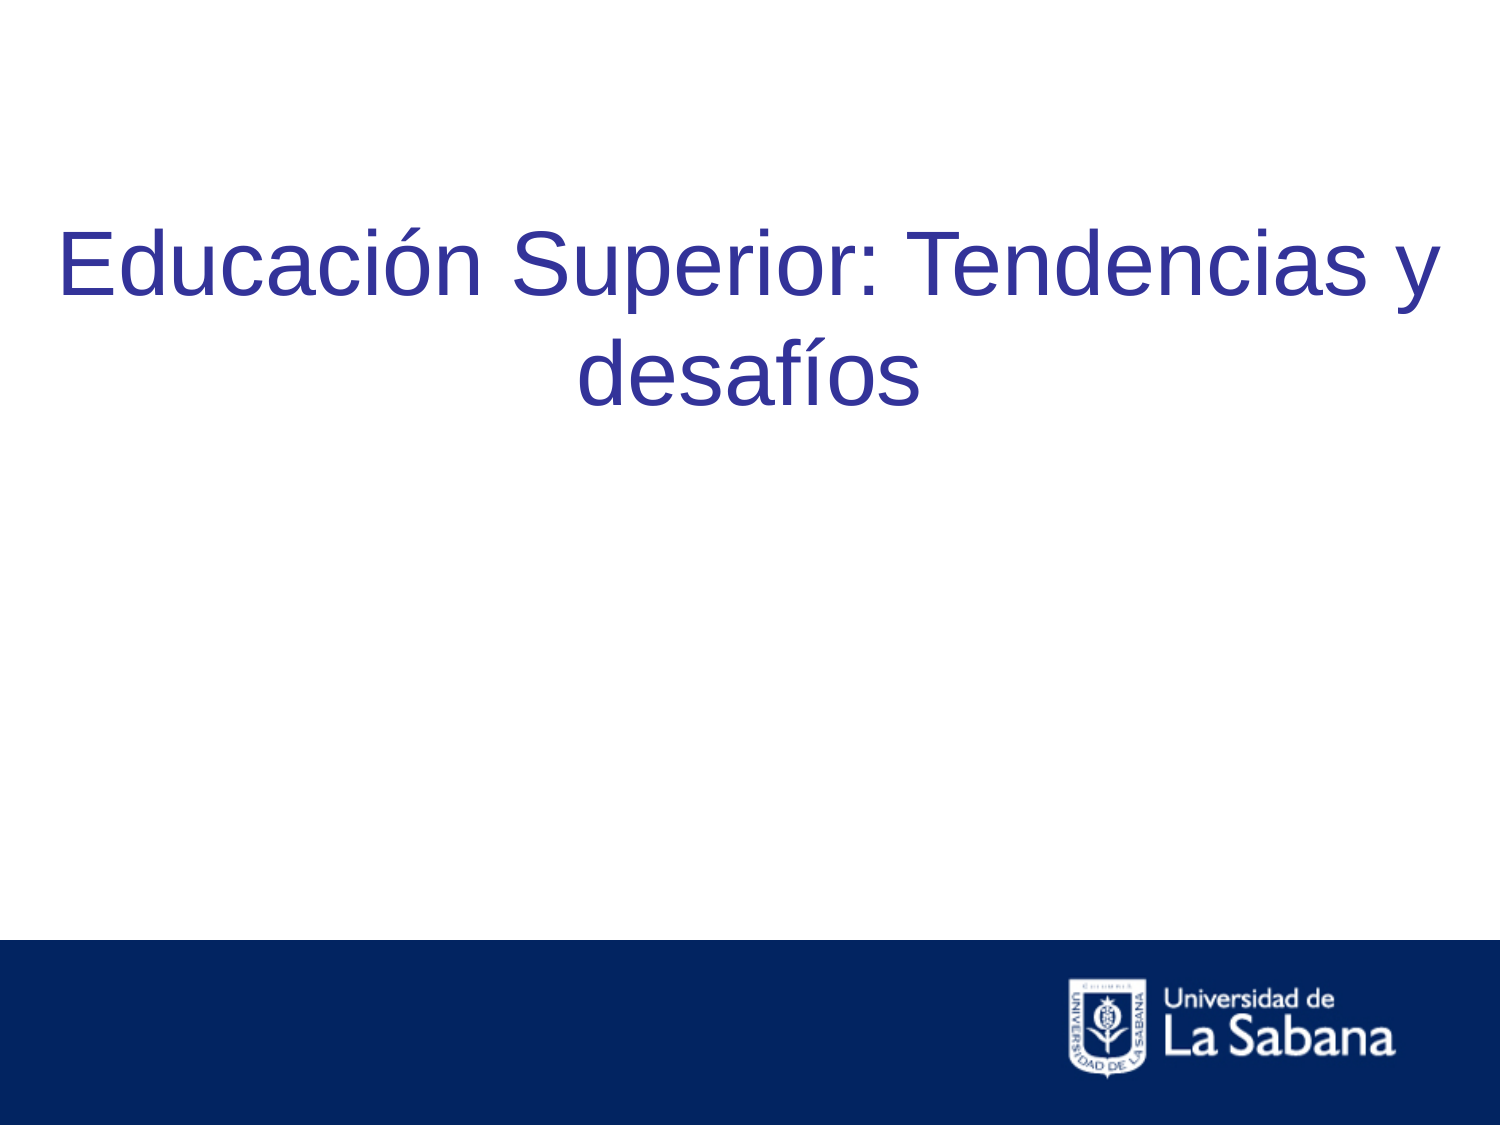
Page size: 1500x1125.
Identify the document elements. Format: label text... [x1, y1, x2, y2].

picture [0, 940, 1500, 1125]
text_box Educación Superior: Tendencias y desafíos [0, 196, 1500, 677]
